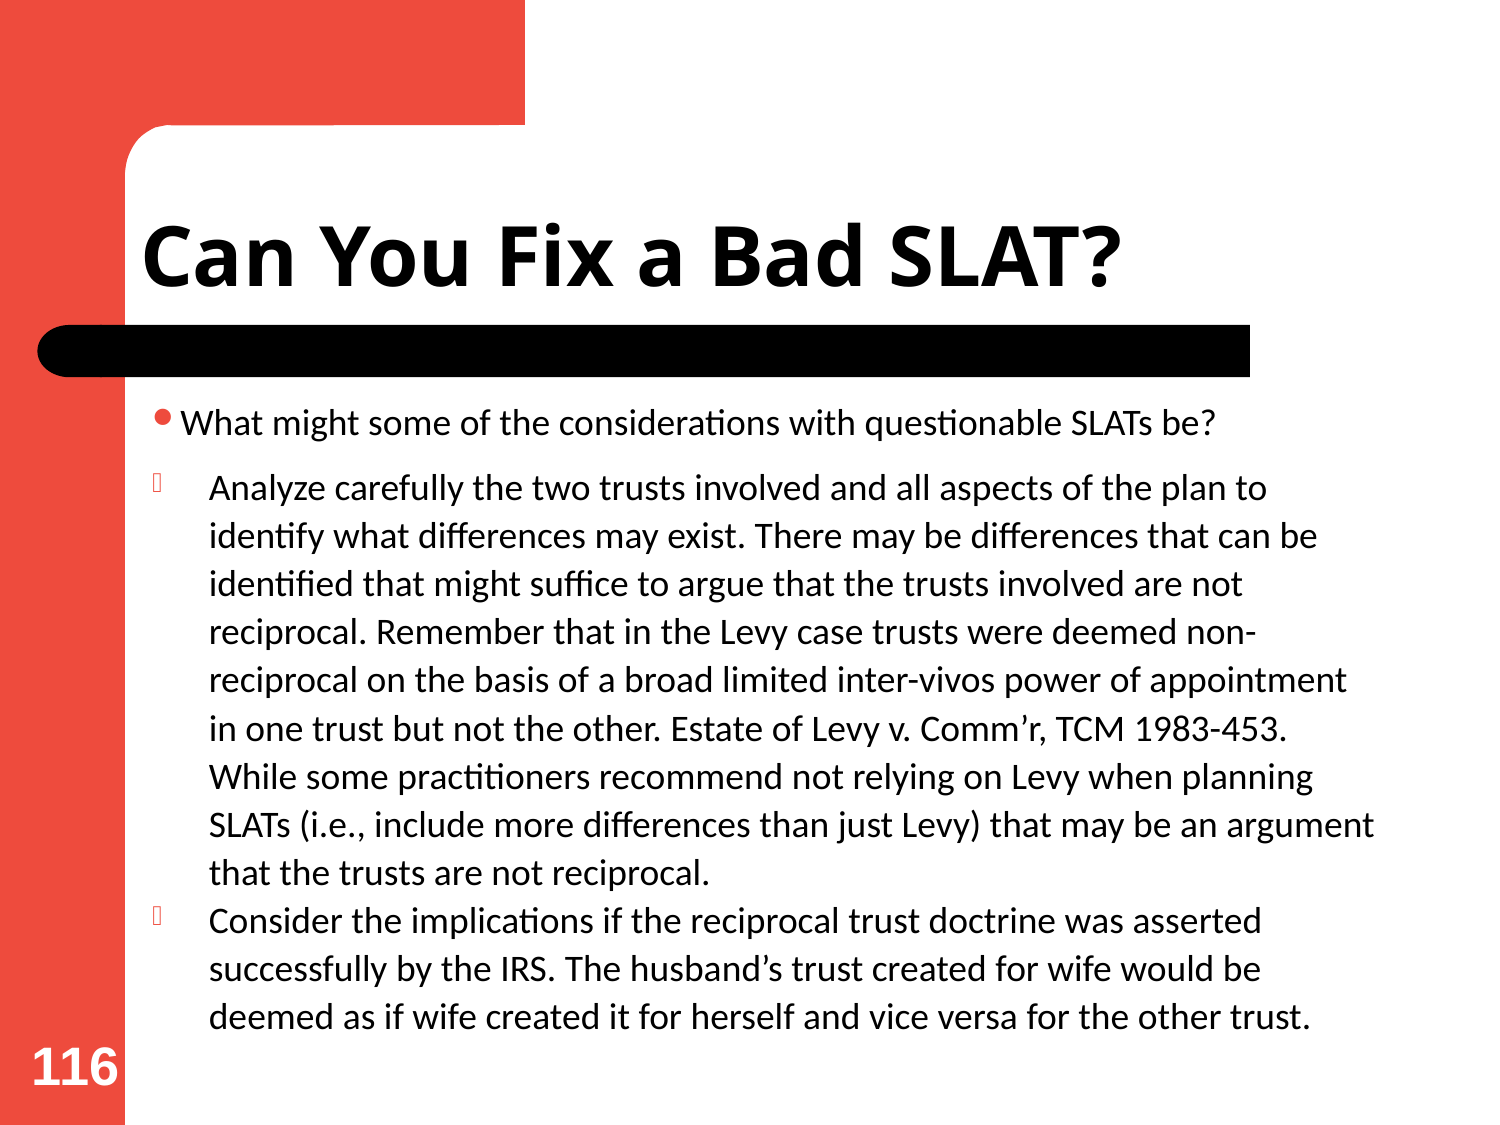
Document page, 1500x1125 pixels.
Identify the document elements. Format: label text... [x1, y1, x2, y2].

slide_number 116 [13, 1023, 138, 1105]
list What might some of the considerations with questionable SLATs be? Analyze carefully the two trusts involved and all aspects of the plan to identify what differences may exist. There may be differences that can be identified that might suffice to argue that the trusts involved are not reciprocal. Remember that in the Levy case trusts were deemed non-reciprocal on the basis of a broad limited inter-vivos power of appointment in one trust but not the other. Estate of Levy v. Comm’r, TCM 1983-453. While some practitioners recommend not relying on Levy when planning SLATs (i.e., include more differences than just Levy) that may be an argument that the trusts are not reciprocal. Consider the implications if the reciprocal trust doctrine was asserted successfully by the IRS. The husband’s trust created for wife would be deemed as if wife created it for herself and vice versa for the other trust. [137, 387, 1400, 999]
title Can You Fix a Bad SLAT? [125, 125, 1425, 313]
